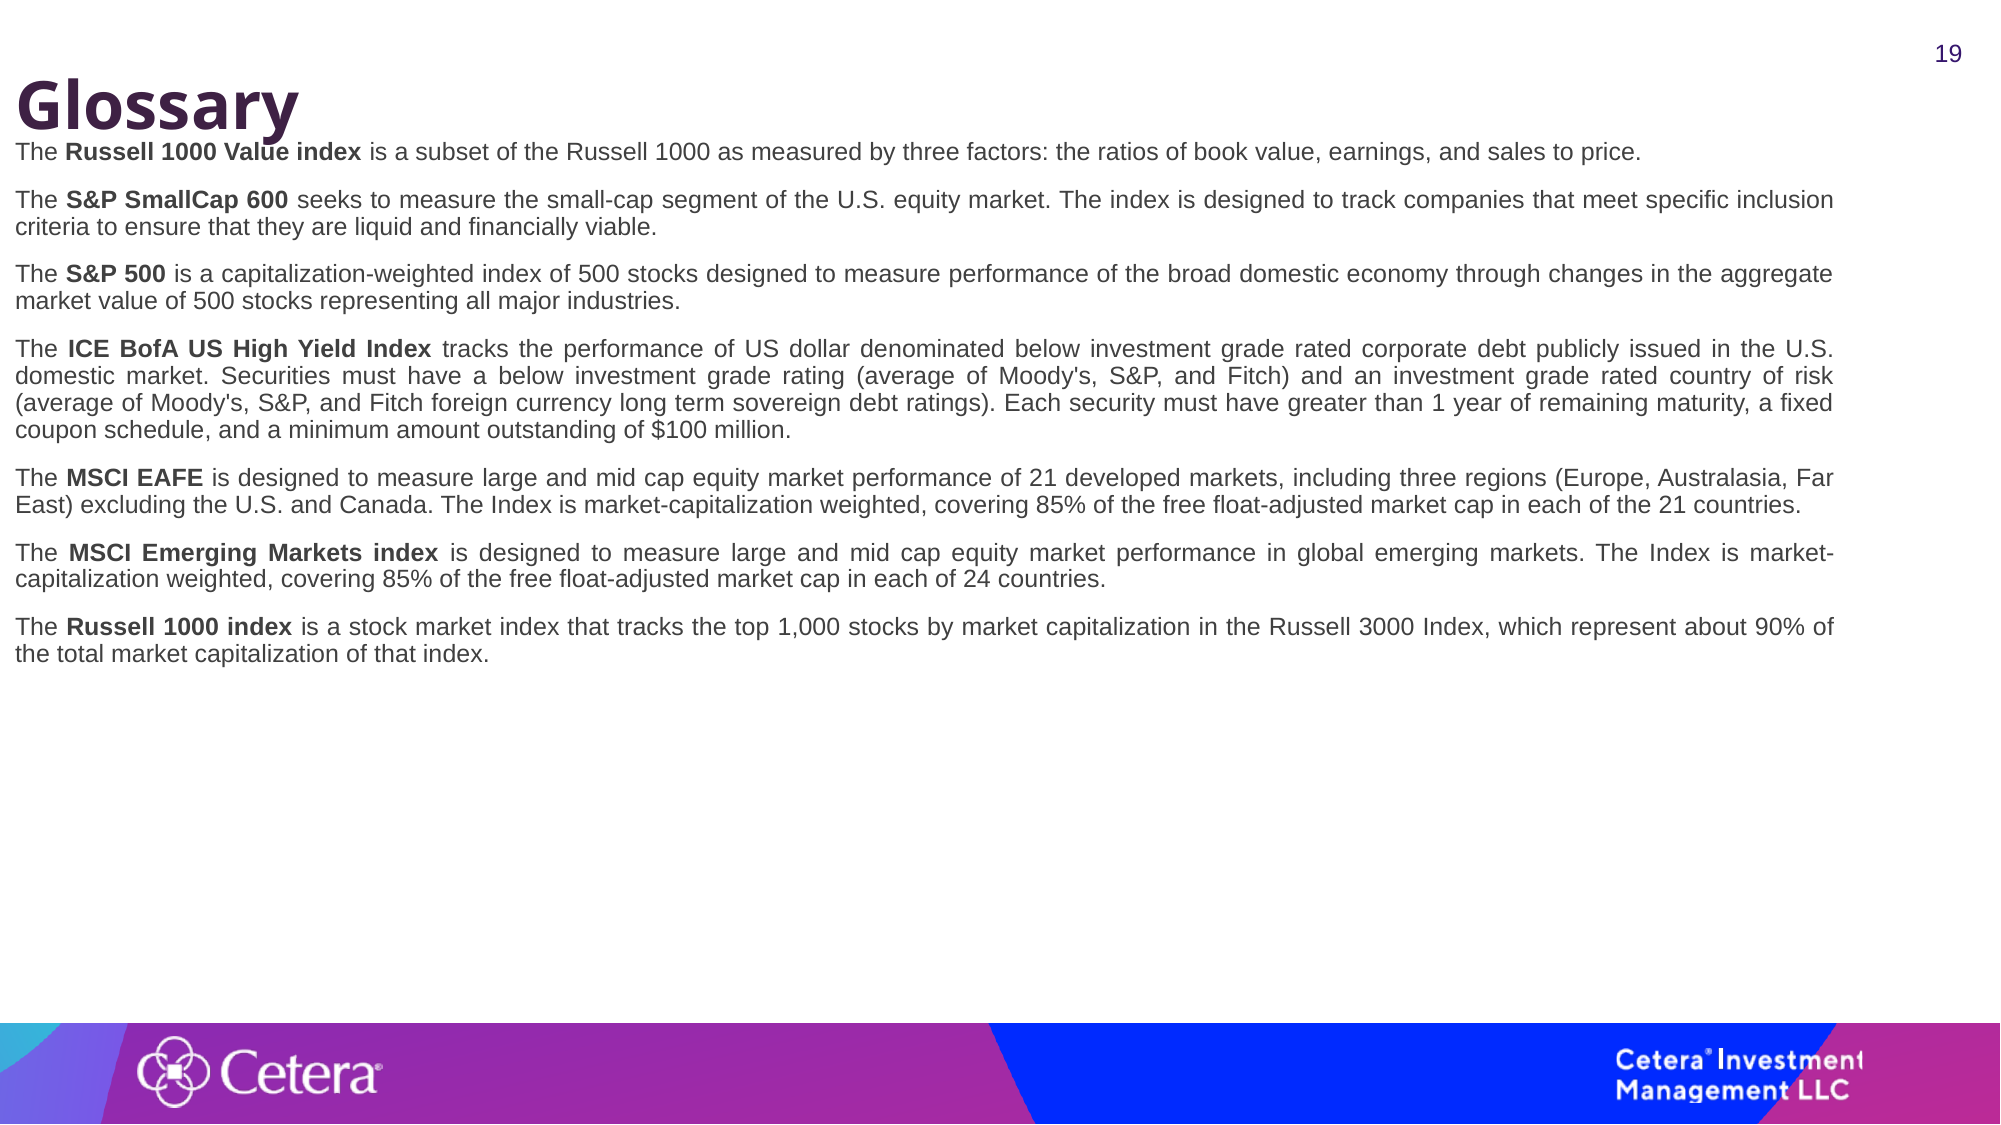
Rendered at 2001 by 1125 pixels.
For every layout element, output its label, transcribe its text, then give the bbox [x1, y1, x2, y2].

slide_number 19 [1527, 22, 1978, 83]
list The Russell 1000 Value index is a subset of the Russell 1000 as measured by three factors: the ratios of book value, earnings, and sales to price. The S&P SmallCap 600 seeks to measure the small-cap segment of the U.S. equity market. The index is designed to track companies that meet specific inclusion criteria to ensure that they are liquid and financially viable. The S&P 500 is a capitalization-weighted index of 500 stocks designed to measure performance of the broad domestic economy through changes in the aggregate market value of 500 stocks representing all major industries. The ICE BofA US High Yield Index tracks the performance of US dollar denominated below investment grade rated corporate debt publicly issued in the U.S. domestic market. Securities must have a below investment grade rating (average of Moody's, S&P, and Fitch) and an investment grade rated country of risk (average of Moody's, S&P, and Fitch foreign currency long term sovereign debt ratings). Each security must have greater than 1 year of remaining maturity, a fixed coupon schedule, and a minimum amount outstanding of $100 million. The MSCI EAFE is designed to measure large and mid cap equity market performance of 21 developed markets, including three regions (Europe, Australasia, Far East) excluding the U.S. and Canada. The Index is market-capitalization weighted, covering 85% of the free float-adjusted market cap in each of the 21 countries. The MSCI Emerging Markets index is designed to measure large and mid cap equity market performance in global emerging markets. The Index is market-capitalization weighted, covering 85% of the free float-adjusted market cap in each of 24 countries. The Russell 1000 index is a stock market index that tracks the top 1,000 stocks by market capitalization in the Russell 3000 Index, which represent about 90% of the total market capitalization of that index. [0, 131, 1853, 1021]
picture [0, 1023, 2000, 1124]
title Glossary [0, 59, 1795, 156]
